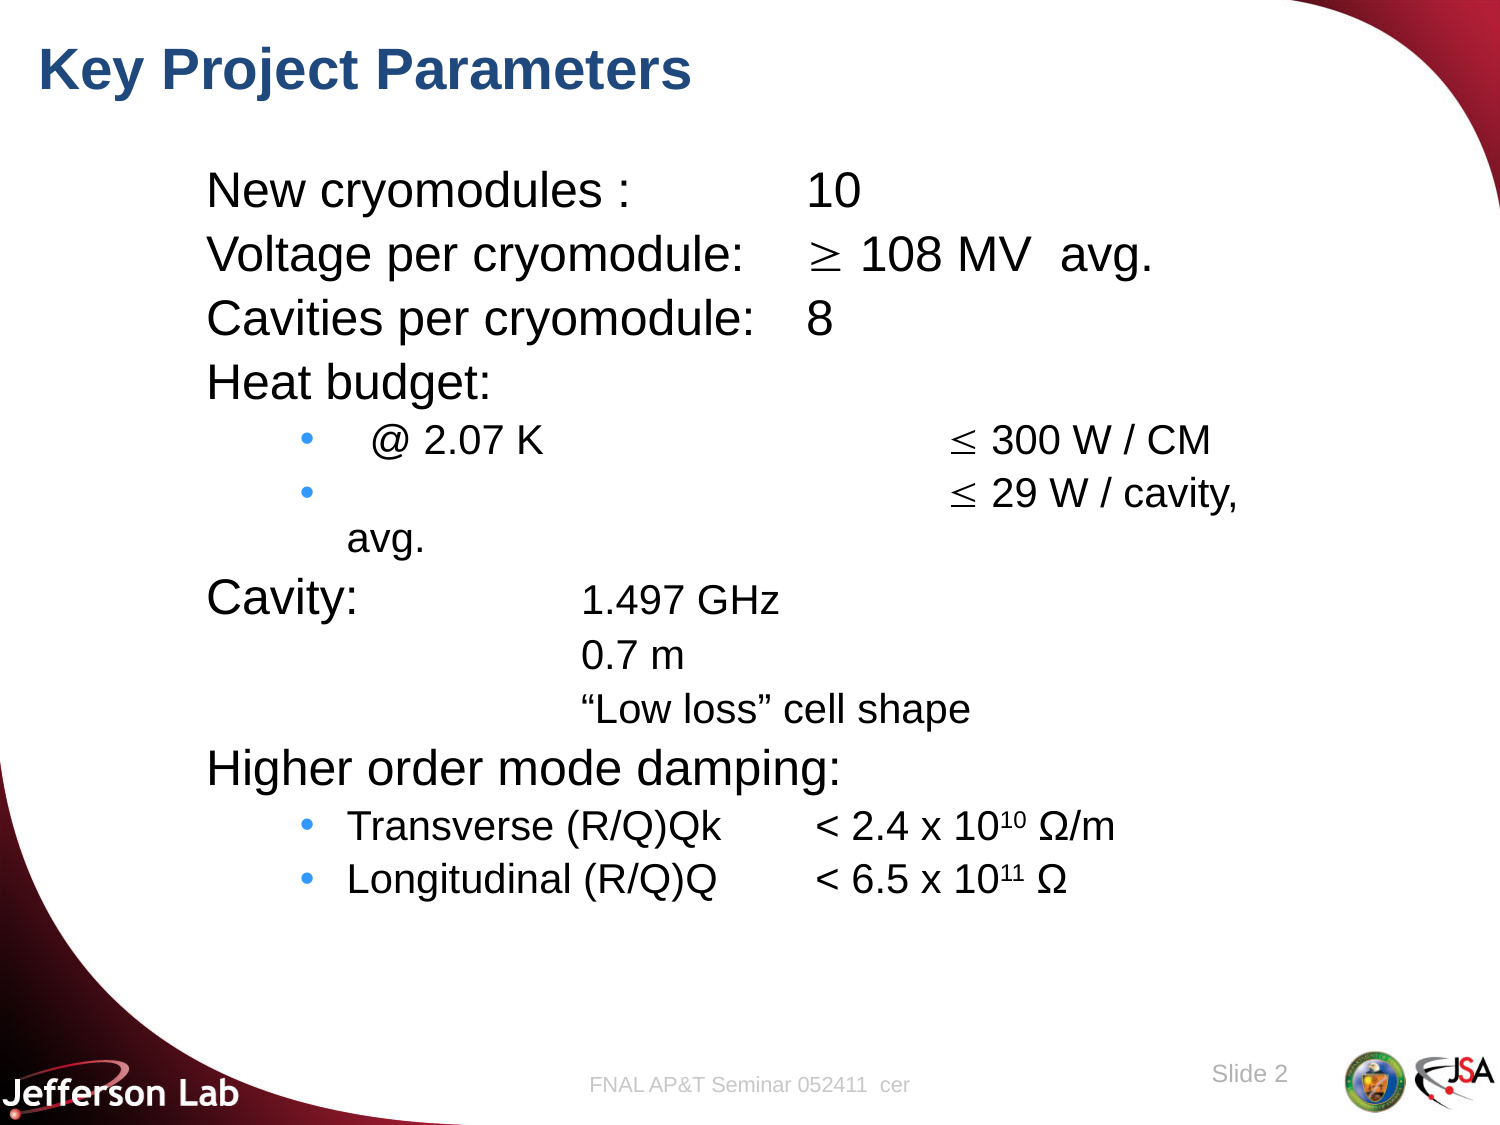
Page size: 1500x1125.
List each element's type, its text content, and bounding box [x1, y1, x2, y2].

list New cryomodules : 10 Voltage per cryomodule:  108 MV avg. Cavities per cryomodule: 8 Heat budget: @ 2.07 K  300 W / CM  29 W / cavity, avg. Cavity: 1.497 GHz 0.7 m “Low loss” cell shape Higher order mode damping: Transverse (R/Q)Qk < 2.4 x 1010 Ω/m Longitudinal (R/Q)Q < 6.5 x 1011 Ω [190, 156, 1289, 1043]
slide_number Slide 2 [1074, 1042, 1425, 1103]
picture [0, 0, 1500, 1125]
footer FNAL AP&T Seminar 052411 cer [512, 1054, 988, 1114]
title Key Project Parameters [23, 0, 1388, 133]
